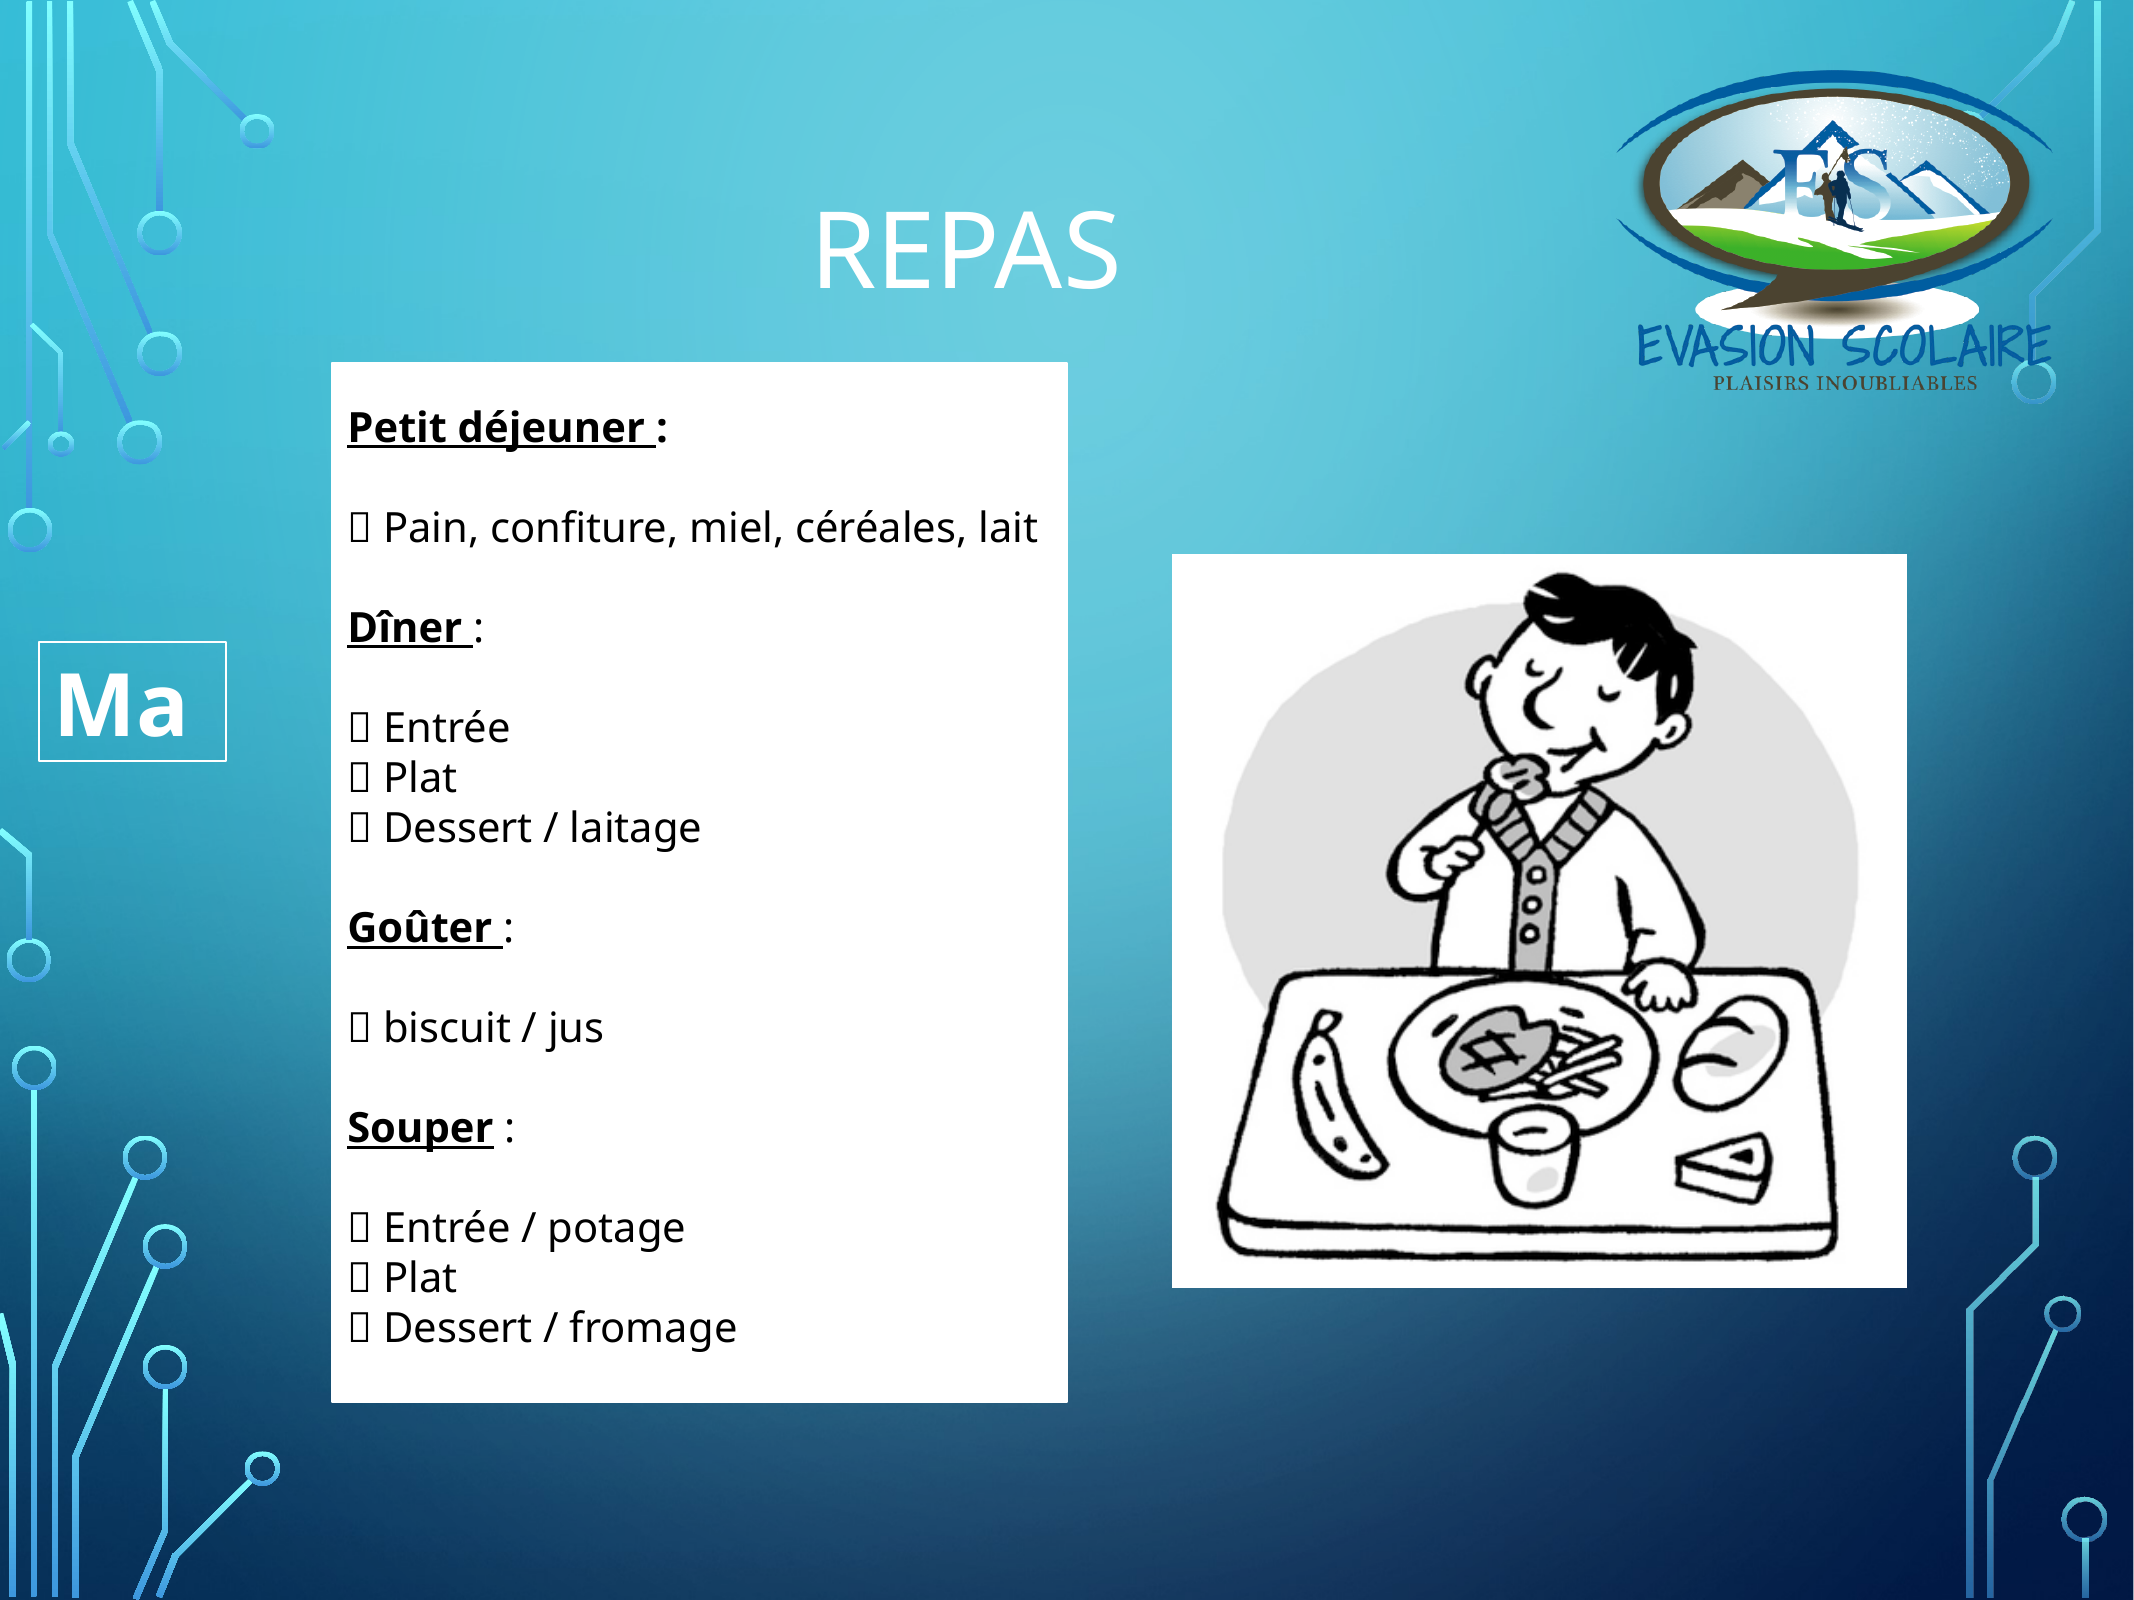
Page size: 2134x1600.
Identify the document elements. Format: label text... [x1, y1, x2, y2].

title Repas [795, 82, 2134, 426]
text_box Petit déjeuner :  Pain, confiture, miel, céréales, lait Dîner :  Entrée  Plat  Dessert / laitage Goûter :  biscuit / jus Souper :  Entrée / potage  Plat  Dessert / fromage [332, 362, 1067, 1403]
text_box Ma [38, 641, 227, 762]
picture [1172, 554, 1907, 1289]
picture [1611, 66, 2057, 390]
